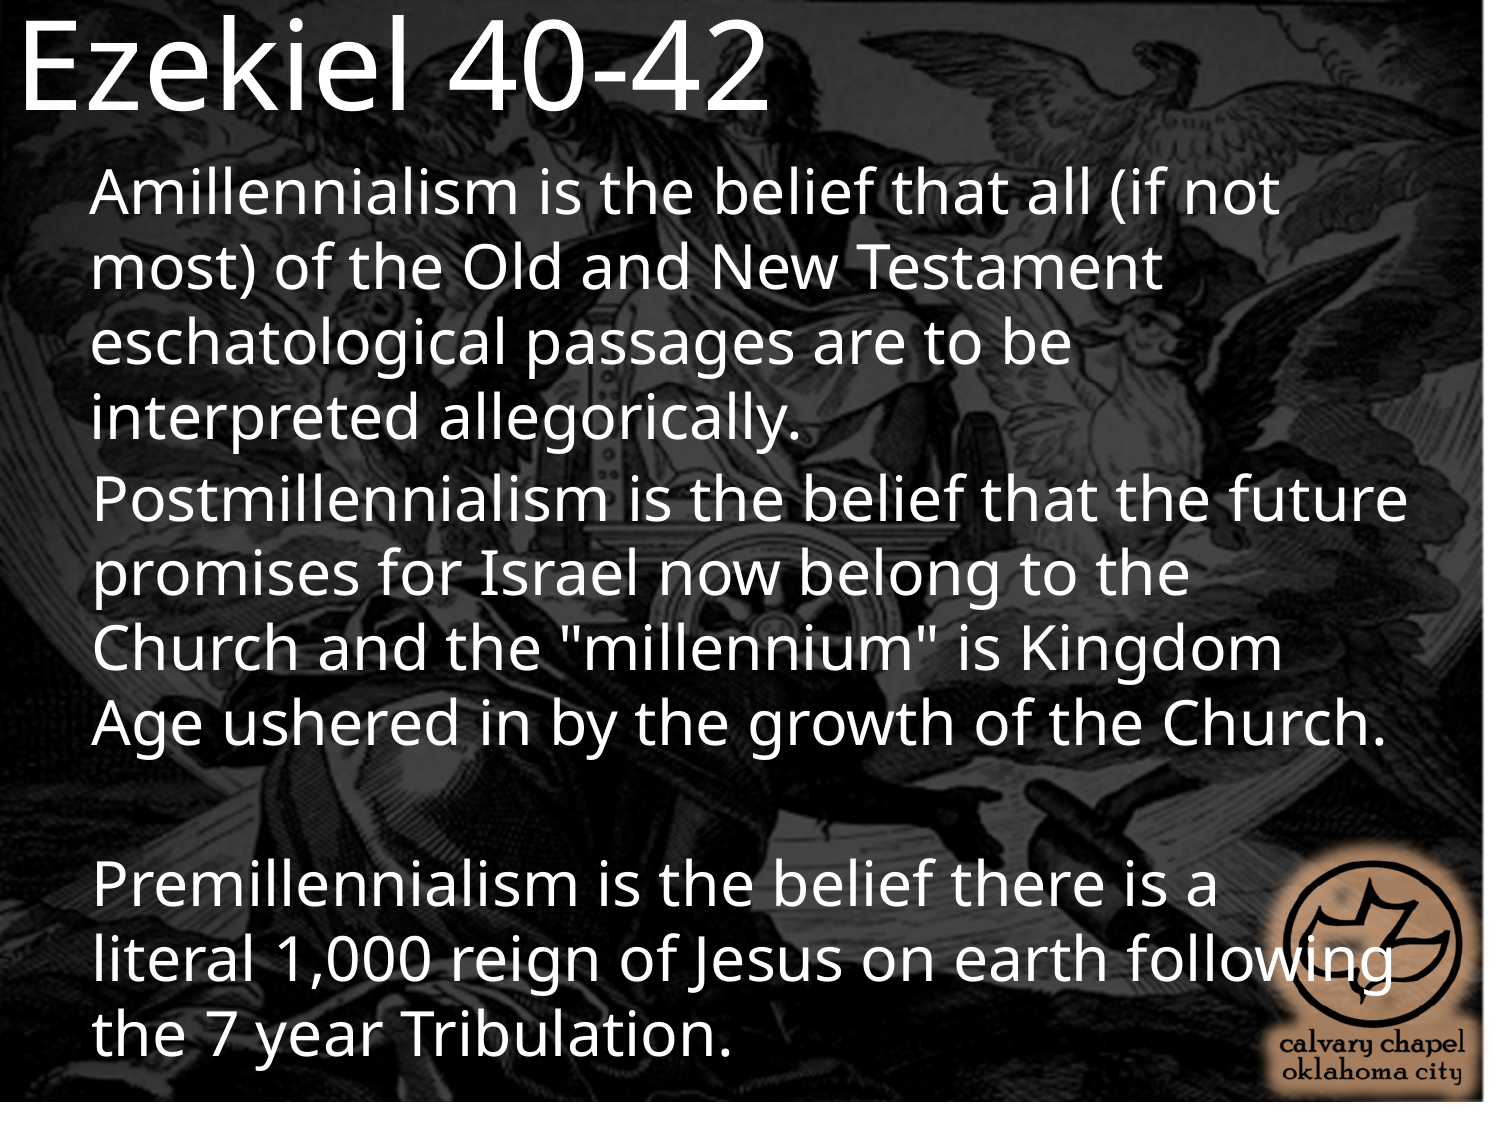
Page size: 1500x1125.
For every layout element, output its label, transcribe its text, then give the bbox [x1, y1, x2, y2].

text_box Postmillennialism is the belief that the future promises for Israel now belong to the Church and the "millennium" is Kingdom Age ushered in by the growth of the Church. [76, 451, 1427, 766]
picture [0, 0, 1500, 1125]
text_box Ezekiel 40-42 [0, 0, 1245, 143]
text_box Amillennialism is the belief that all (if not most) of the Old and New Testament eschatological passages are to be interpreted allegorically. [74, 144, 1425, 460]
text_box Premillennialism is the belief there is a literal 1,000 reign of Jesus on earth following the 7 year Tribulation. [76, 836, 1427, 1077]
